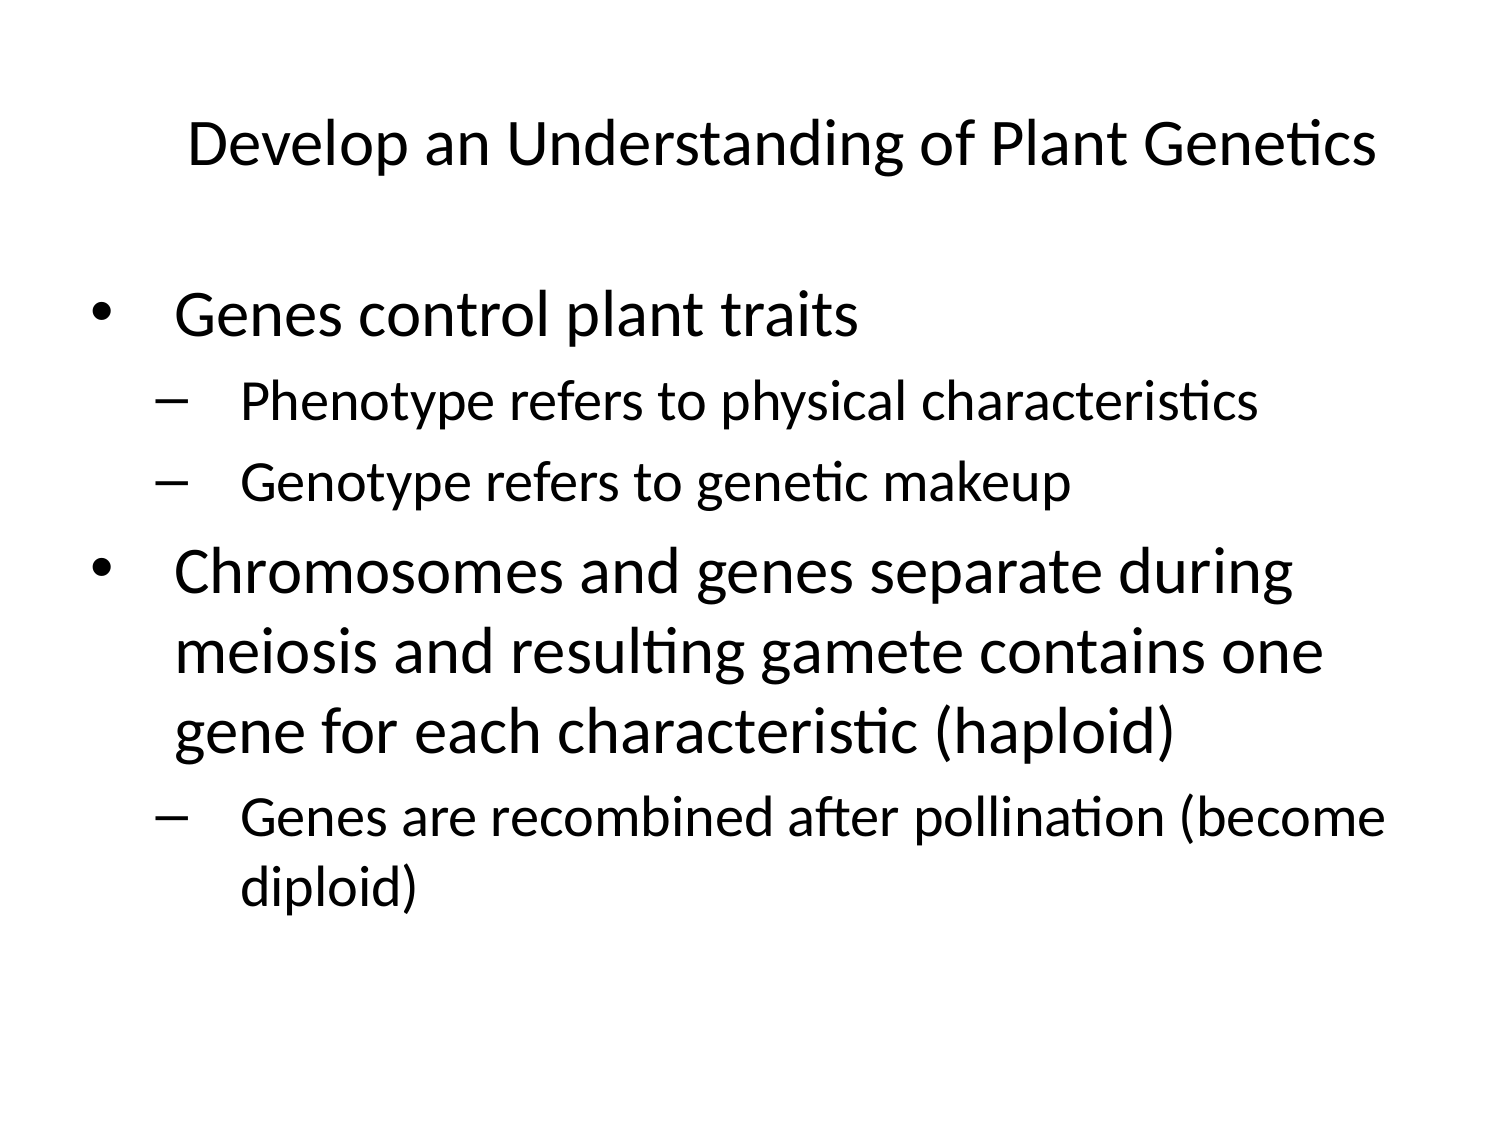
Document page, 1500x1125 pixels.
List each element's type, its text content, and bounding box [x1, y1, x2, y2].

list Genes control plant traits Phenotype refers to physical characteristics Genotype refers to genetic makeup Chromosomes and genes separate during meiosis and resulting gamete contains one gene for each characteristic (haploid) Genes are recombined after pollination (become diploid) [75, 262, 1425, 1005]
title Develop an Understanding of Plant Genetics [75, 45, 1425, 233]
